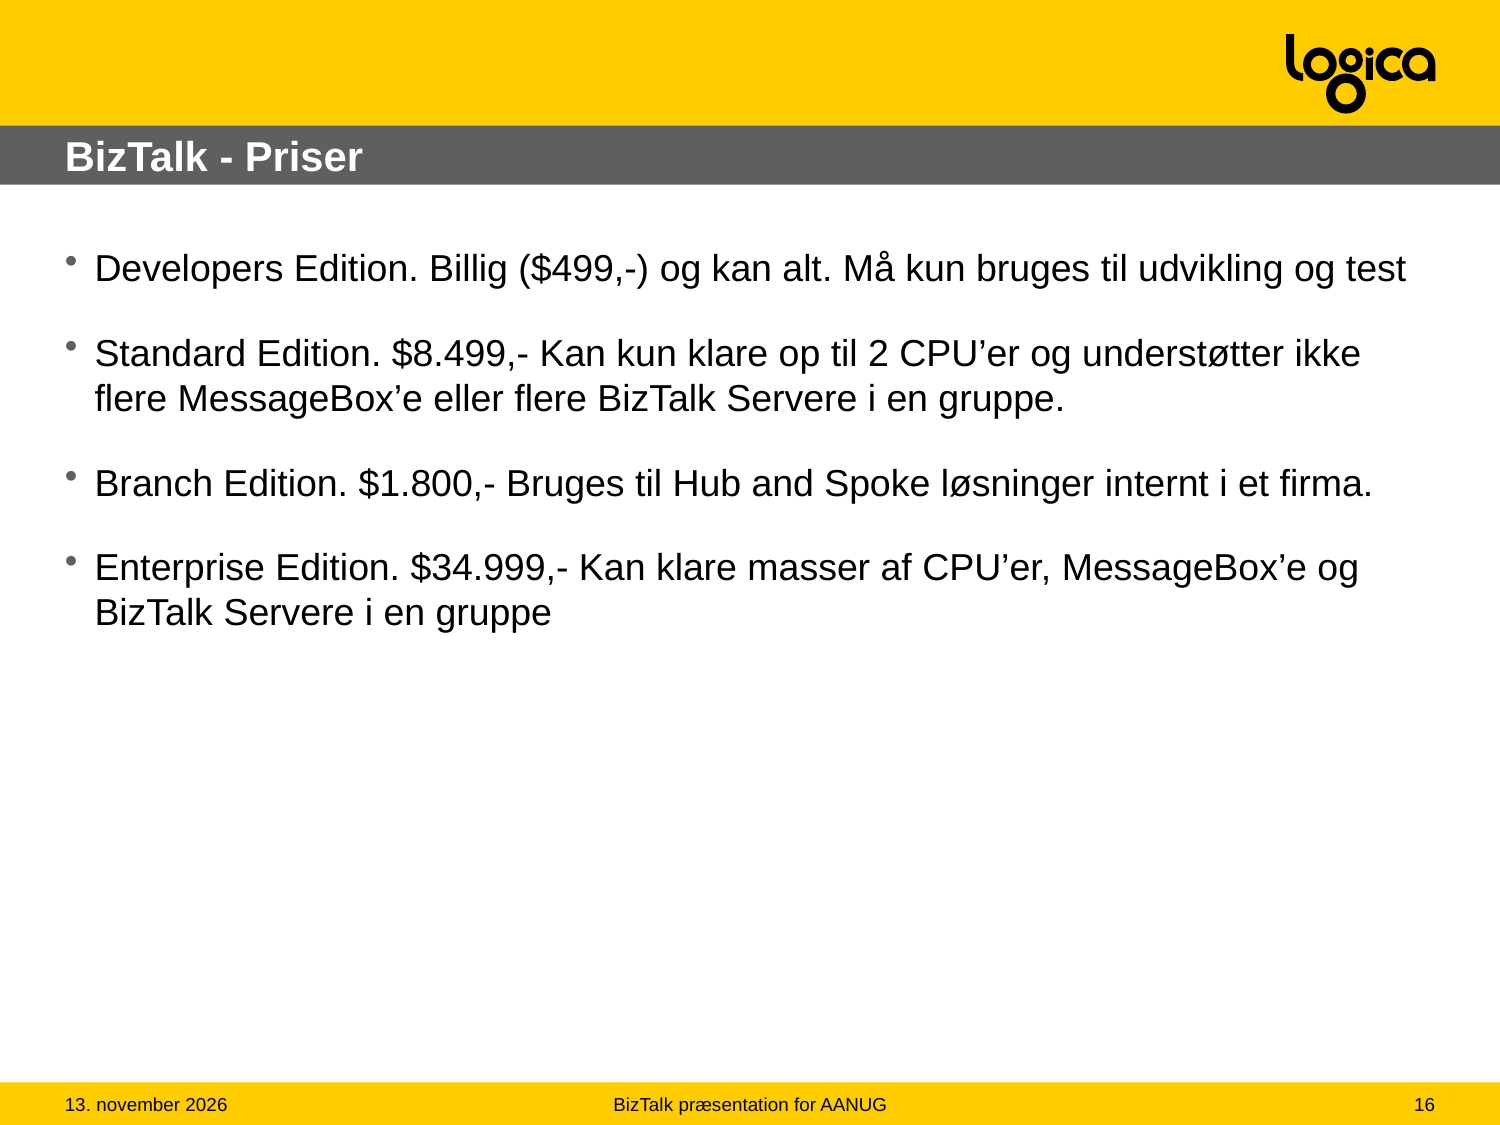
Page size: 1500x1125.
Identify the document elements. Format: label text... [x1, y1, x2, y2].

slide_number 16 [1328, 1082, 1436, 1125]
title BizTalk - Priser [64, 125, 1436, 185]
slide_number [64, 1082, 408, 1125]
footer BizTalk præsentation for AANUG [419, 1082, 1081, 1125]
list Developers Edition. Billig ($499,-) og kan alt. Må kun bruges til udvikling og test Standard Edition. $8.499,- Kan kun klare op til 2 CPU’er og understøtter ikke flere MessageBox’e eller flere BizTalk Servere i en gruppe. Branch Edition. $1.800,- Bruges til Hub and Spoke løsninger internt i et firma. Enterprise Edition. $34.999,- Kan klare masser af CPU’er, MessageBox’e og BizTalk Servere i en gruppe [64, 243, 1436, 1000]
